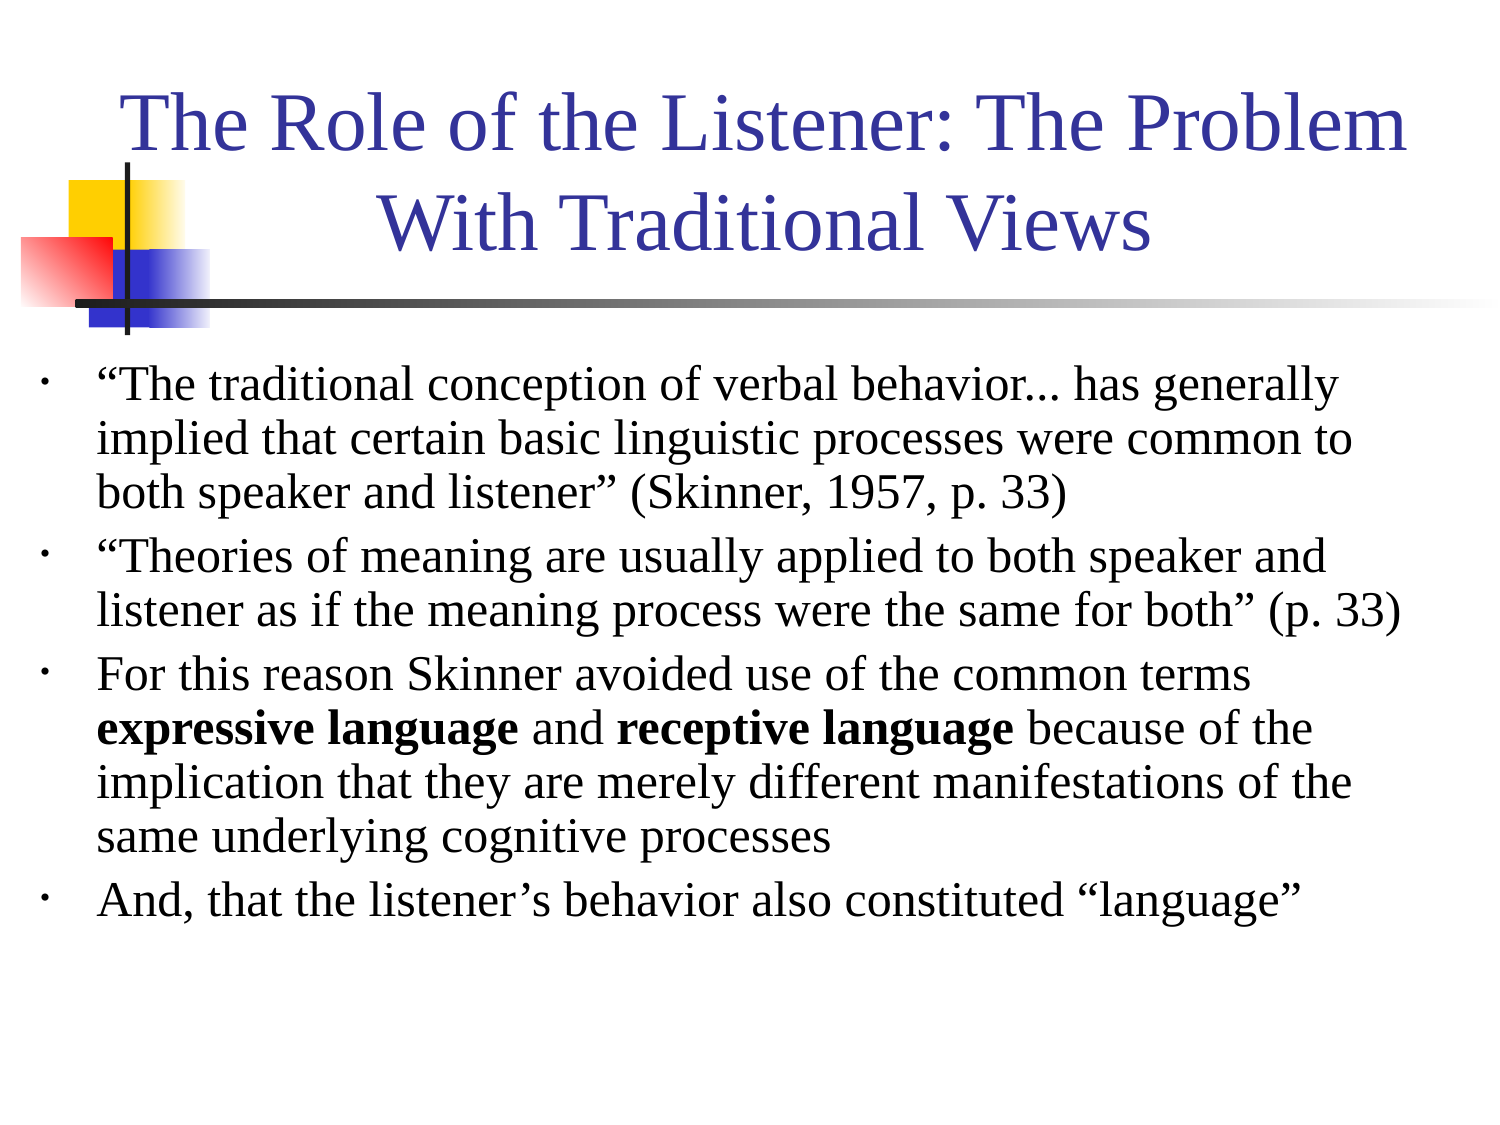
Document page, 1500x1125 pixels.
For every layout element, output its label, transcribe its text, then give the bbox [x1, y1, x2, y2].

list “The traditional conception of verbal behavior... has generally implied that certain basic linguistic processes were common to both speaker and listener” (Skinner, 1957, p. 33) “Theories of meaning are usually applied to both speaker and listener as if the meaning process were the same for both” (p. 33) For this reason Skinner avoided use of the common terms expressive language and receptive language because of the implication that they are merely different manifestations of the same underlying cognitive processes And, that the listener’s behavior also constituted “language” [24, 349, 1463, 1026]
title The Role of the Listener: The Problem With Traditional Views [62, 49, 1468, 276]
